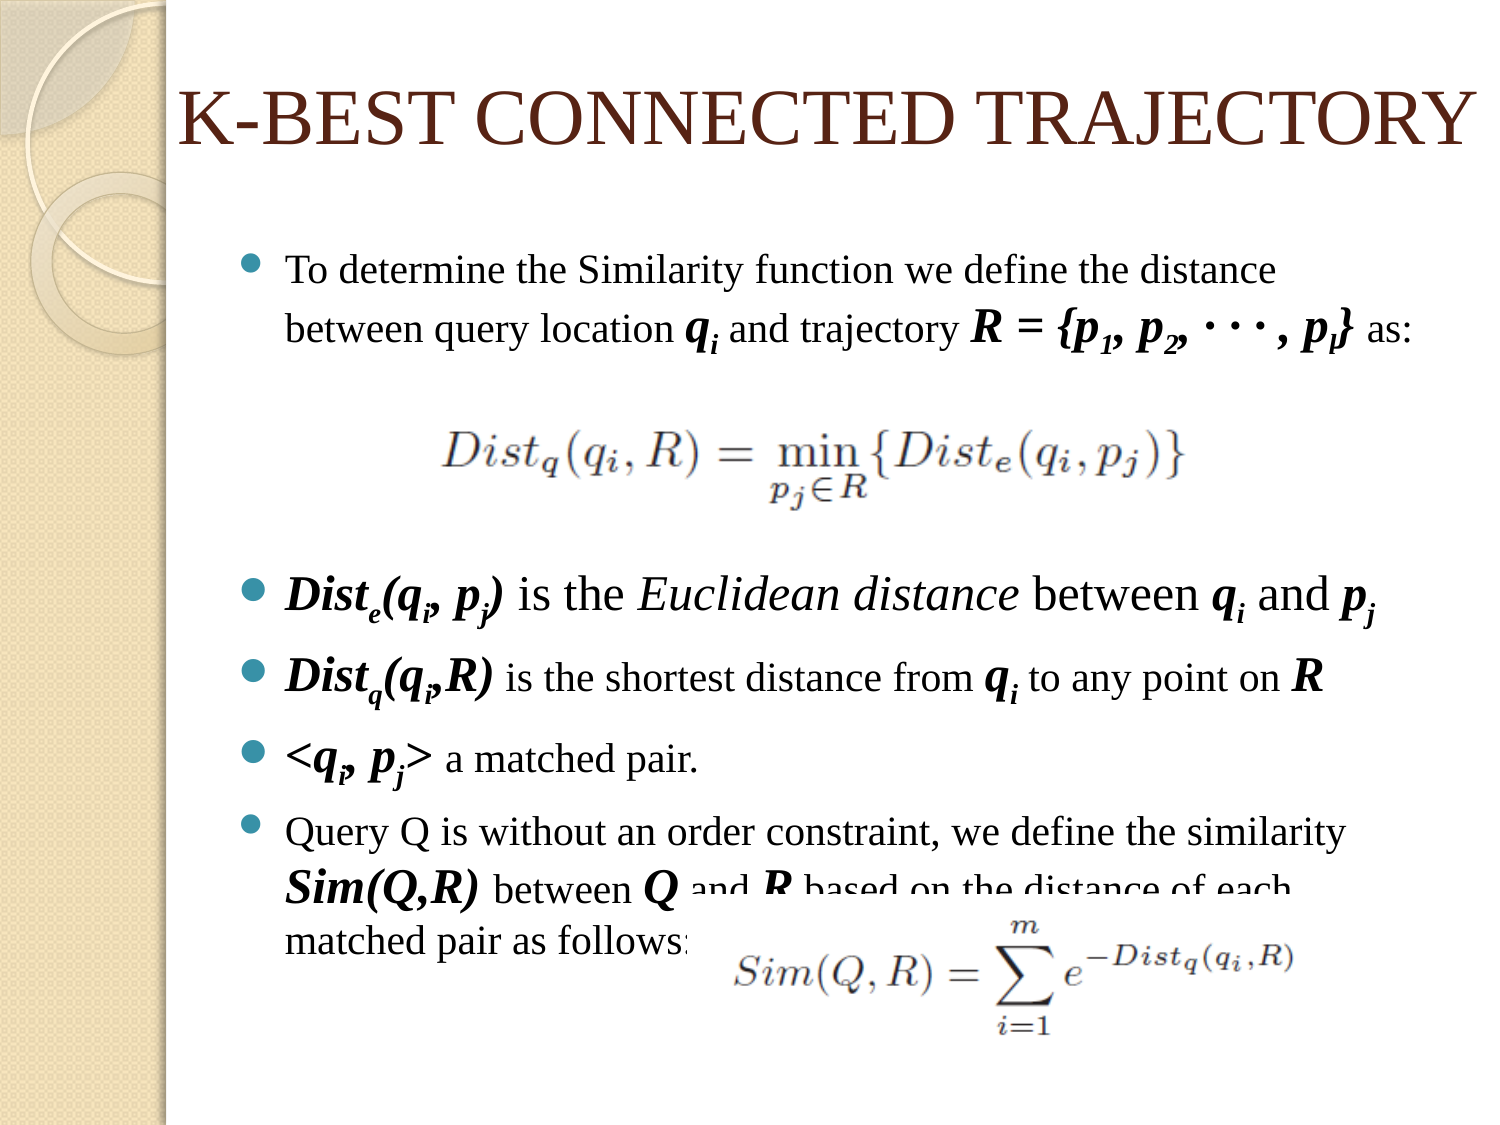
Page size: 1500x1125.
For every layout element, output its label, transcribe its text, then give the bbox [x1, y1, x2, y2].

picture [412, 399, 1213, 533]
title K-BEST CONNECTED TRAJECTORY [162, 18, 1500, 207]
picture [687, 894, 1381, 1051]
list To determine the Similarity function we define the distance between query location qi and trajectory R = {p1, p2, · · · , pl} as: Diste(qi, pj) is the Euclidean distance between qi and pj Distq(qi,R) is the shortest distance from qi to any point on R <qi, pj> a matched pair. Query Q is without an order constraint, we define the similarity Sim(Q,R) between Q and R based on the distance of each matched pair as follows: [210, 234, 1440, 1023]
